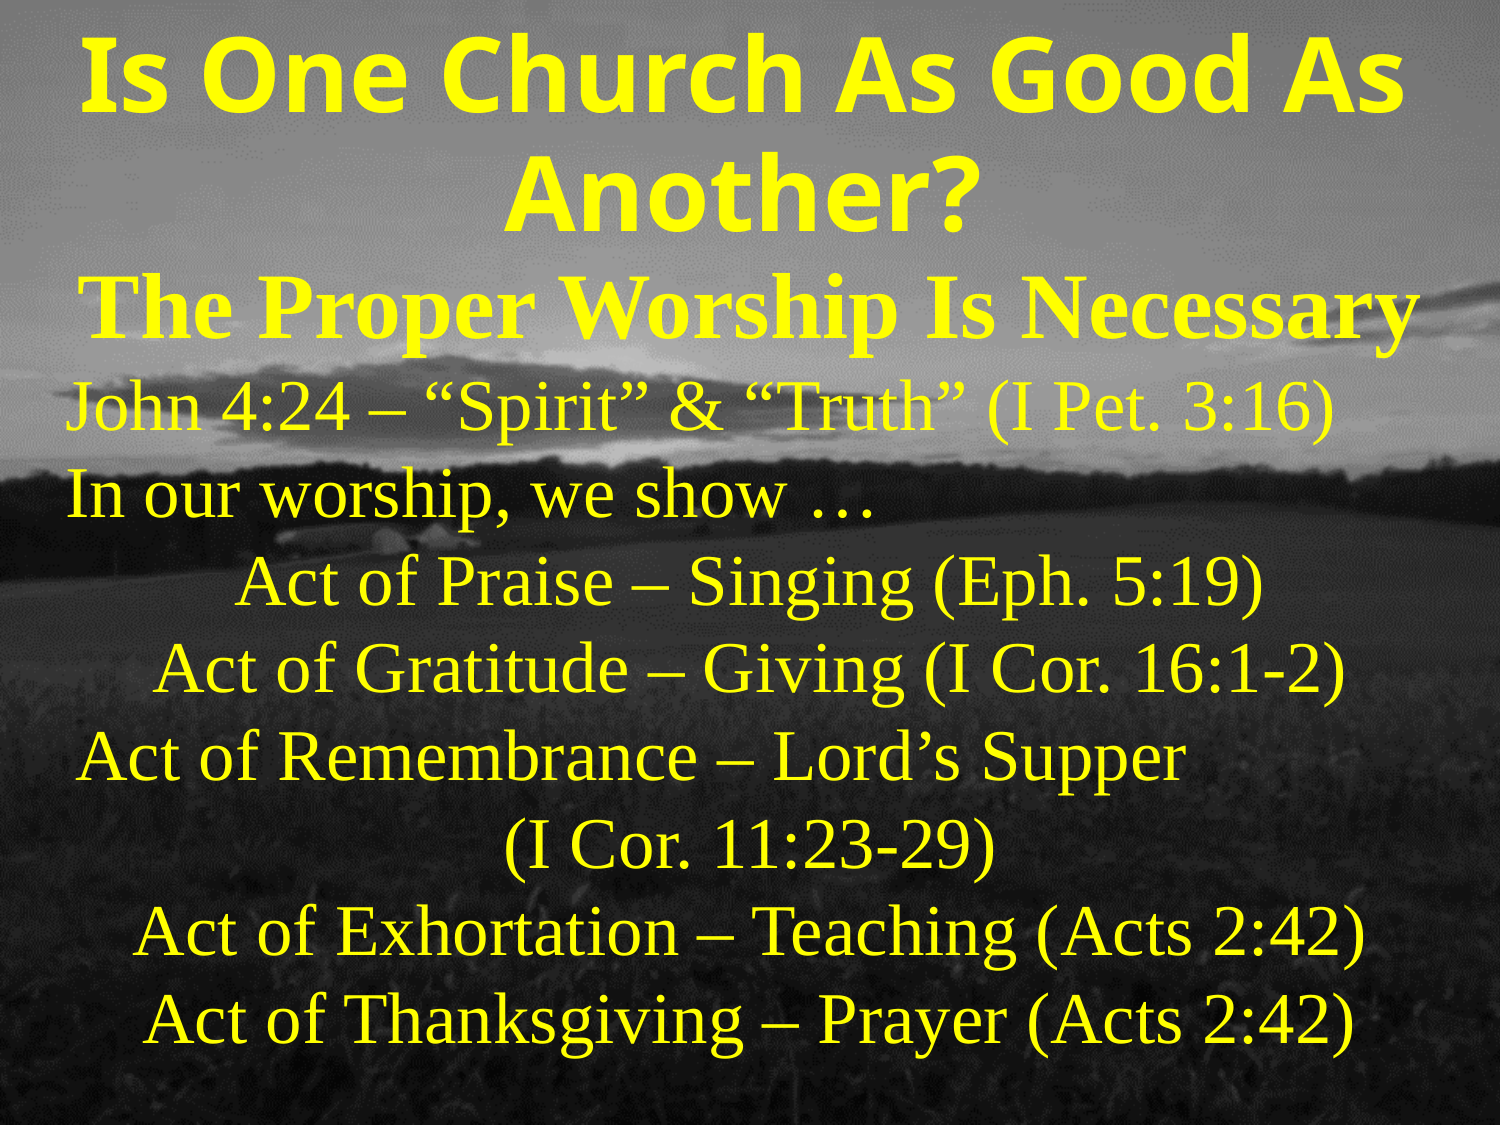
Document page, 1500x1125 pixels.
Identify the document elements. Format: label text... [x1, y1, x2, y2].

picture [0, 0, 1500, 1125]
subtitle The Proper Worship Is Necessary John 4:24 – “Spirit” & “Truth” (I Pet. 3:16) In our worship, we show … Act of Praise – Singing (Eph. 5:19) Act of Gratitude – Giving (I Cor. 16:1-2) Act of Remembrance – Lord’s Supper (I Cor. 11:23-29) Act of Exhortation – Teaching (Acts 2:42) Act of Thanksgiving – Prayer (Acts 2:42) [49, 237, 1451, 1076]
title Is One Church As Good As Another? [24, 24, 1463, 263]
